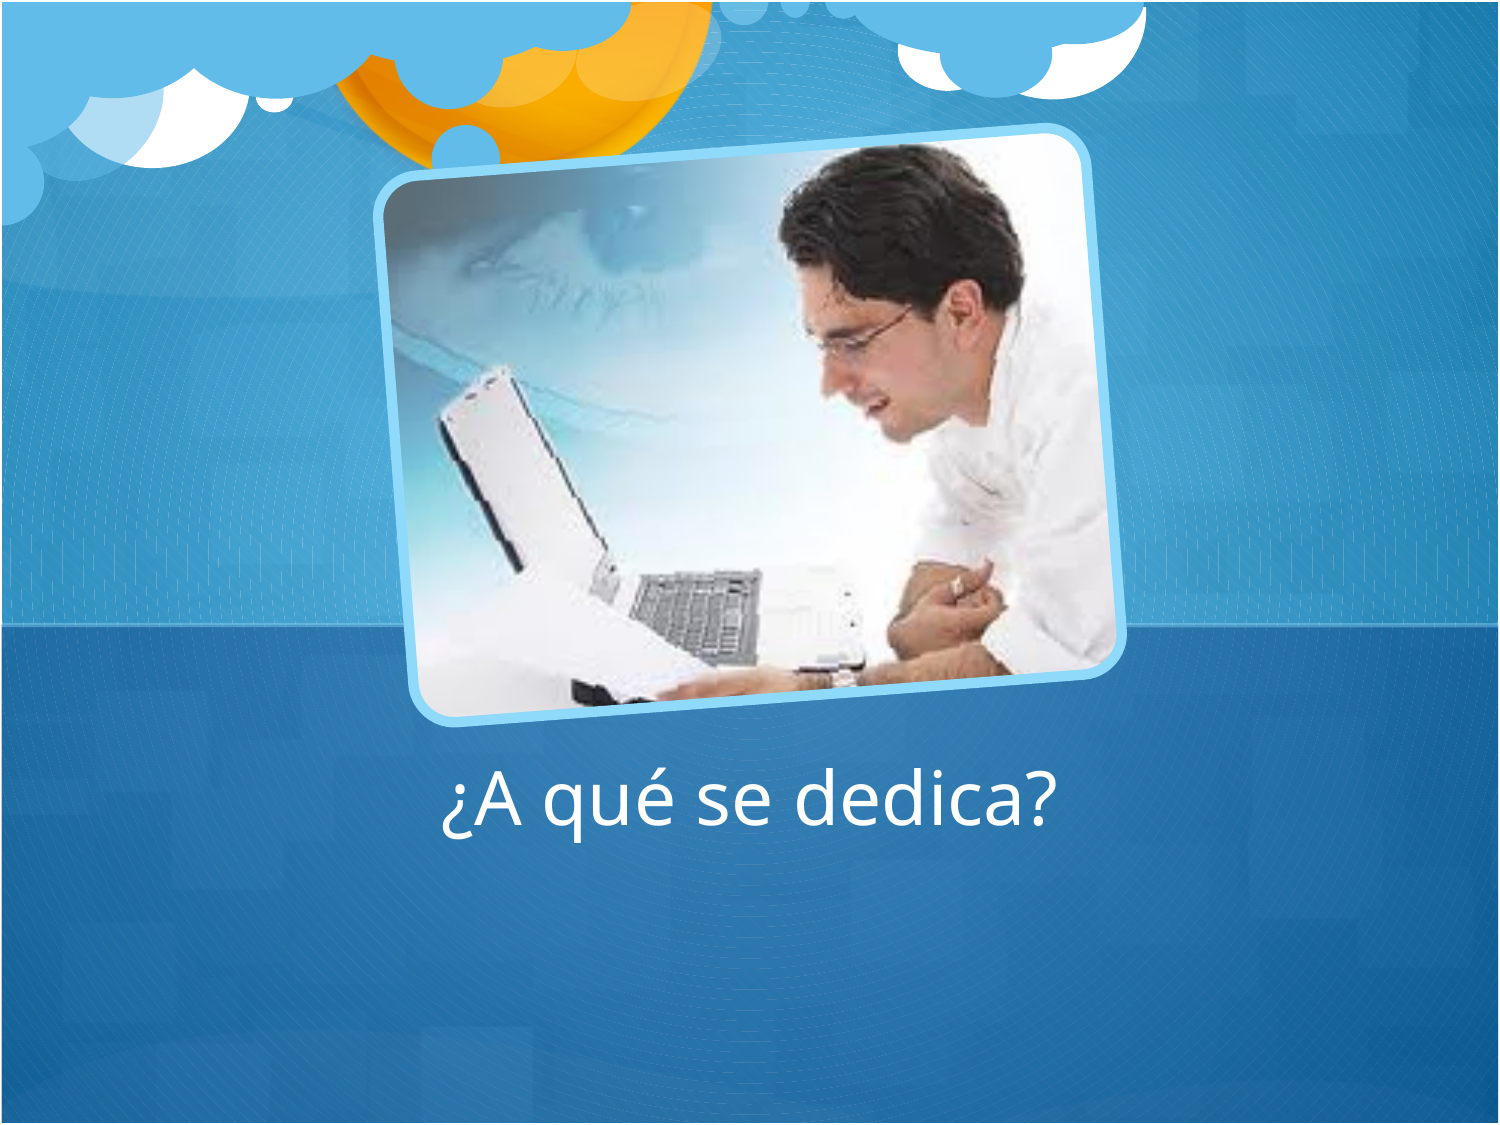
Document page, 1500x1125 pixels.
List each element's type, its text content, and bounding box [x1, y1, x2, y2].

picture [2, 2, 1498, 1123]
title ¿A qué se dedica? [116, 729, 1383, 848]
